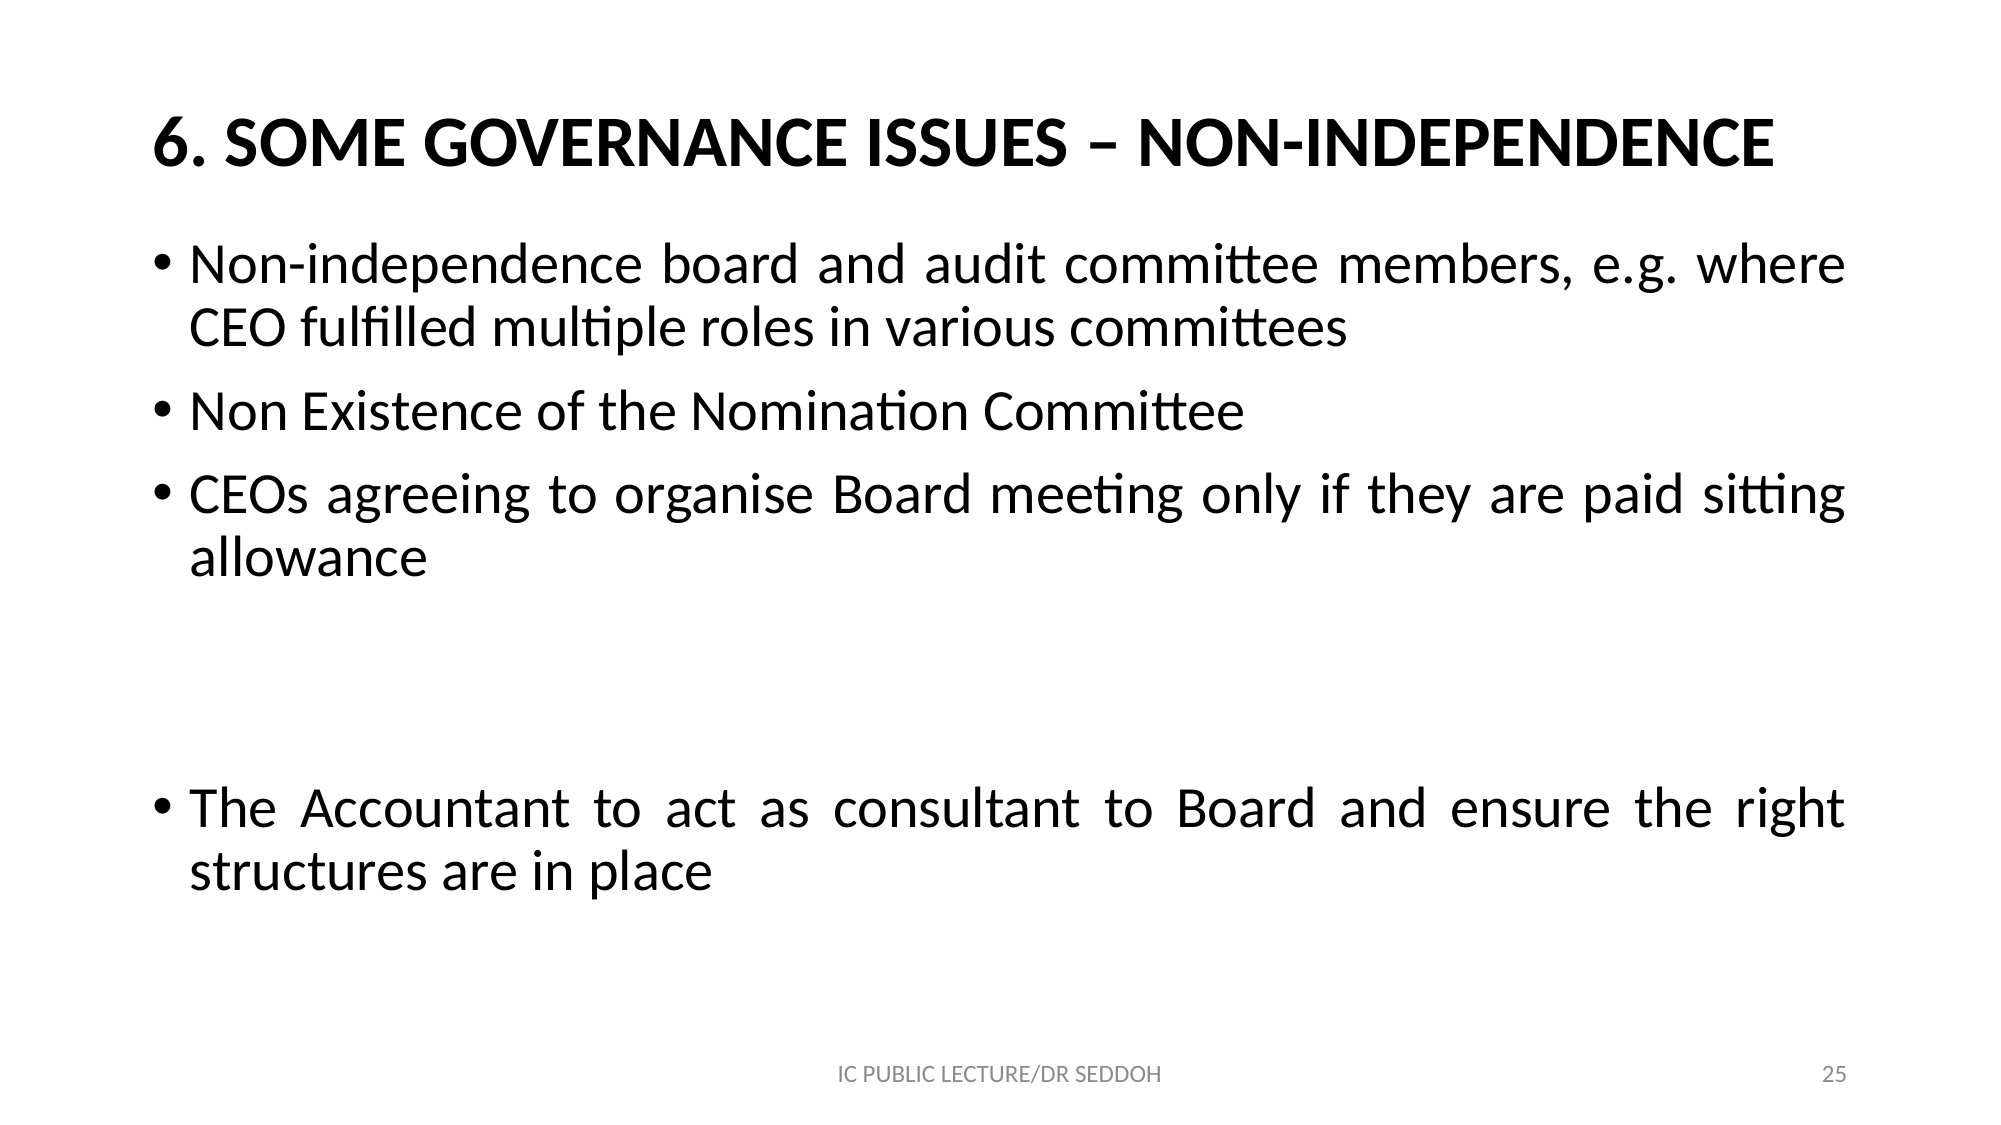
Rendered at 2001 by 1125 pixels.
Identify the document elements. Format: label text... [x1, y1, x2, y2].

list Non-independence board and audit committee members, e.g. where CEO fulfilled multiple roles in various committees Non Existence of the Nomination Committee CEOs agreeing to organise Board meeting only if they are paid sitting allowance The Accountant to act as consultant to Board and ensure the right structures are in place [137, 226, 1863, 1014]
slide_number 25 [1412, 1042, 1863, 1103]
title 6. SOME GOVERNANCE ISSUES – NON-INDEPENDENCE [137, 59, 1863, 226]
footer IC PUBLIC LECTURE/DR SEDDOH [662, 1042, 1338, 1103]
